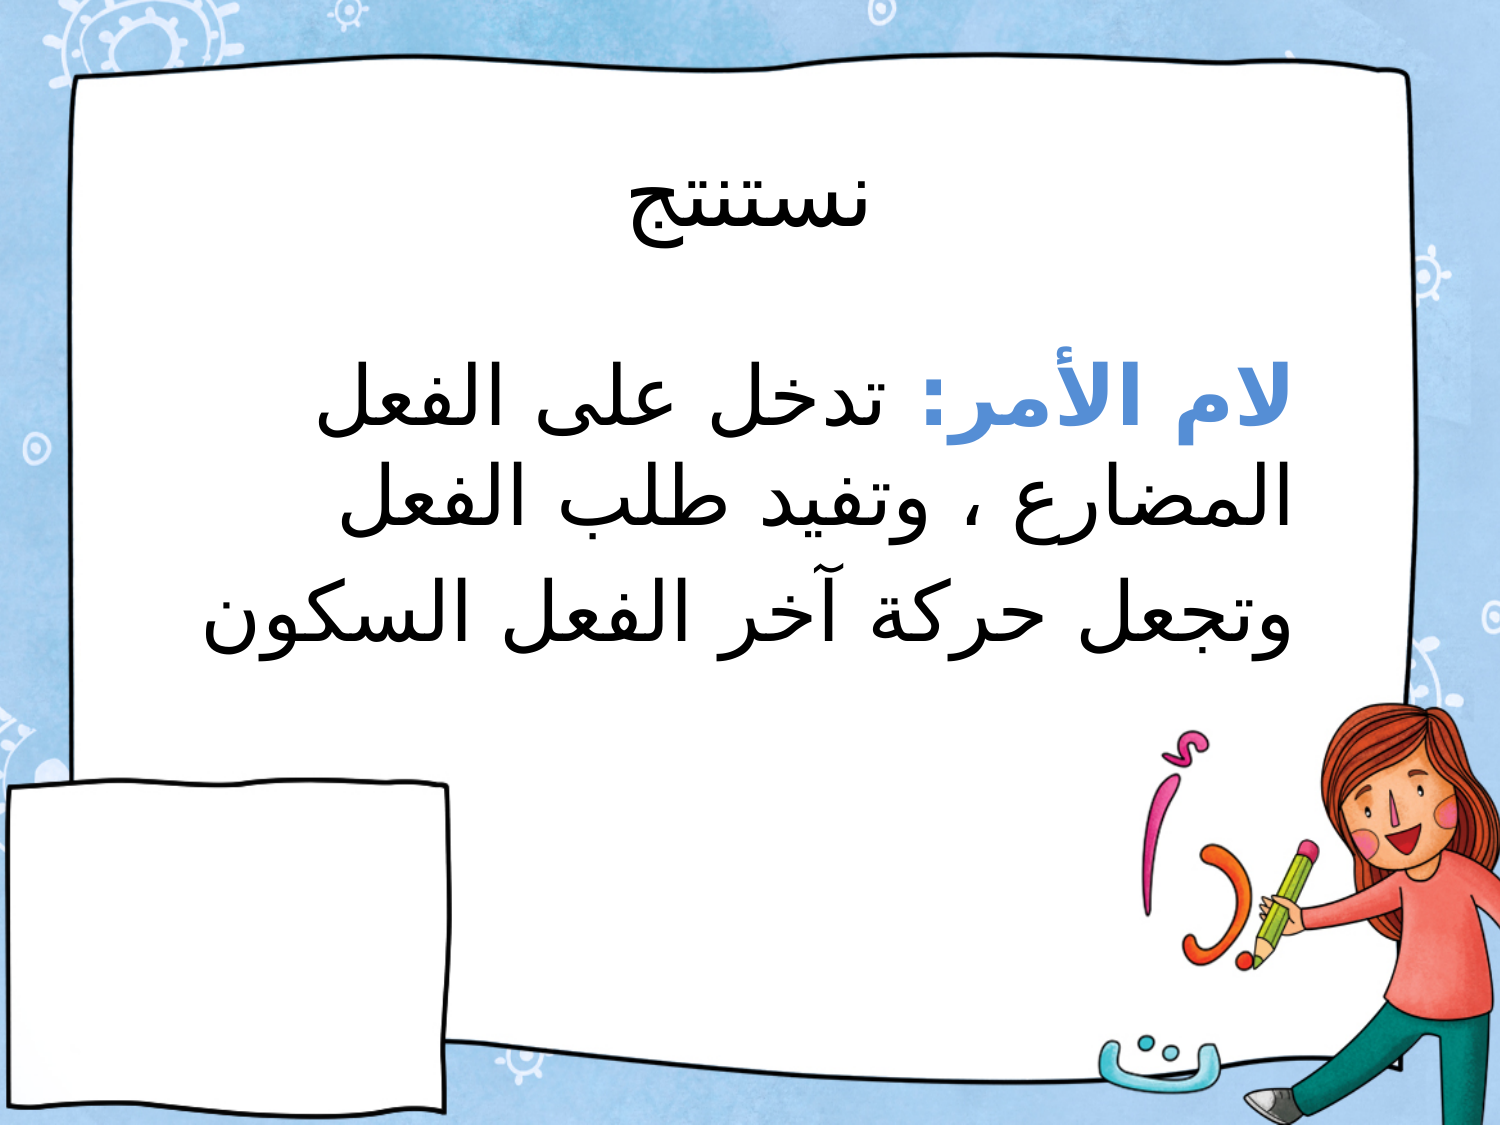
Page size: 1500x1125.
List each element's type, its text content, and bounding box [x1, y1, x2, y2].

picture [0, 0, 1500, 1125]
title نستنتج [75, 45, 1425, 335]
list لام الأمر: تدخل على الفعل المضارع ، وتفيد طلب الفعل وتجعل حركة آخر الفعل السكون [75, 334, 1312, 1005]
